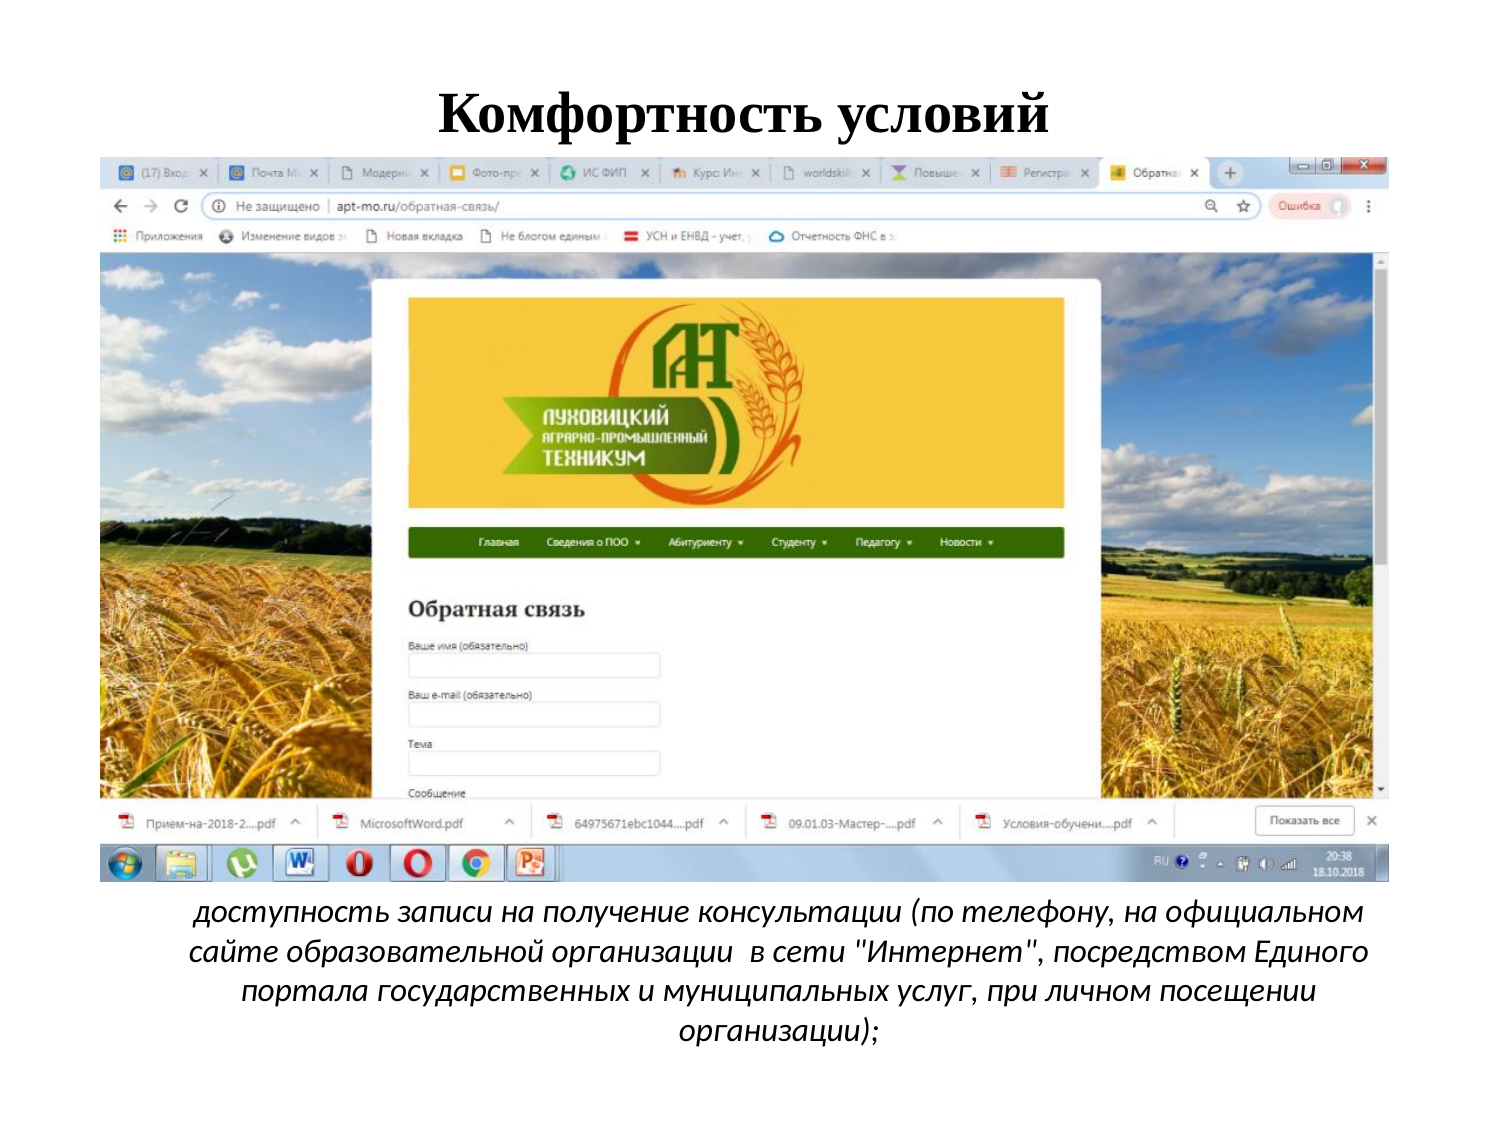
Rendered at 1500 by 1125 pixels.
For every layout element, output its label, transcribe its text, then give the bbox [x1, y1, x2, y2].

picture [100, 157, 1389, 882]
text_box доступность записи на получение консультации (по телефону, на официальном сайте образовательной организации в сети "Интернет", посредством Единого портала государственных и муниципальных услуг, при личном посещении организации); [135, 881, 1424, 1056]
text_box Комфортность условий [149, 66, 1339, 152]
